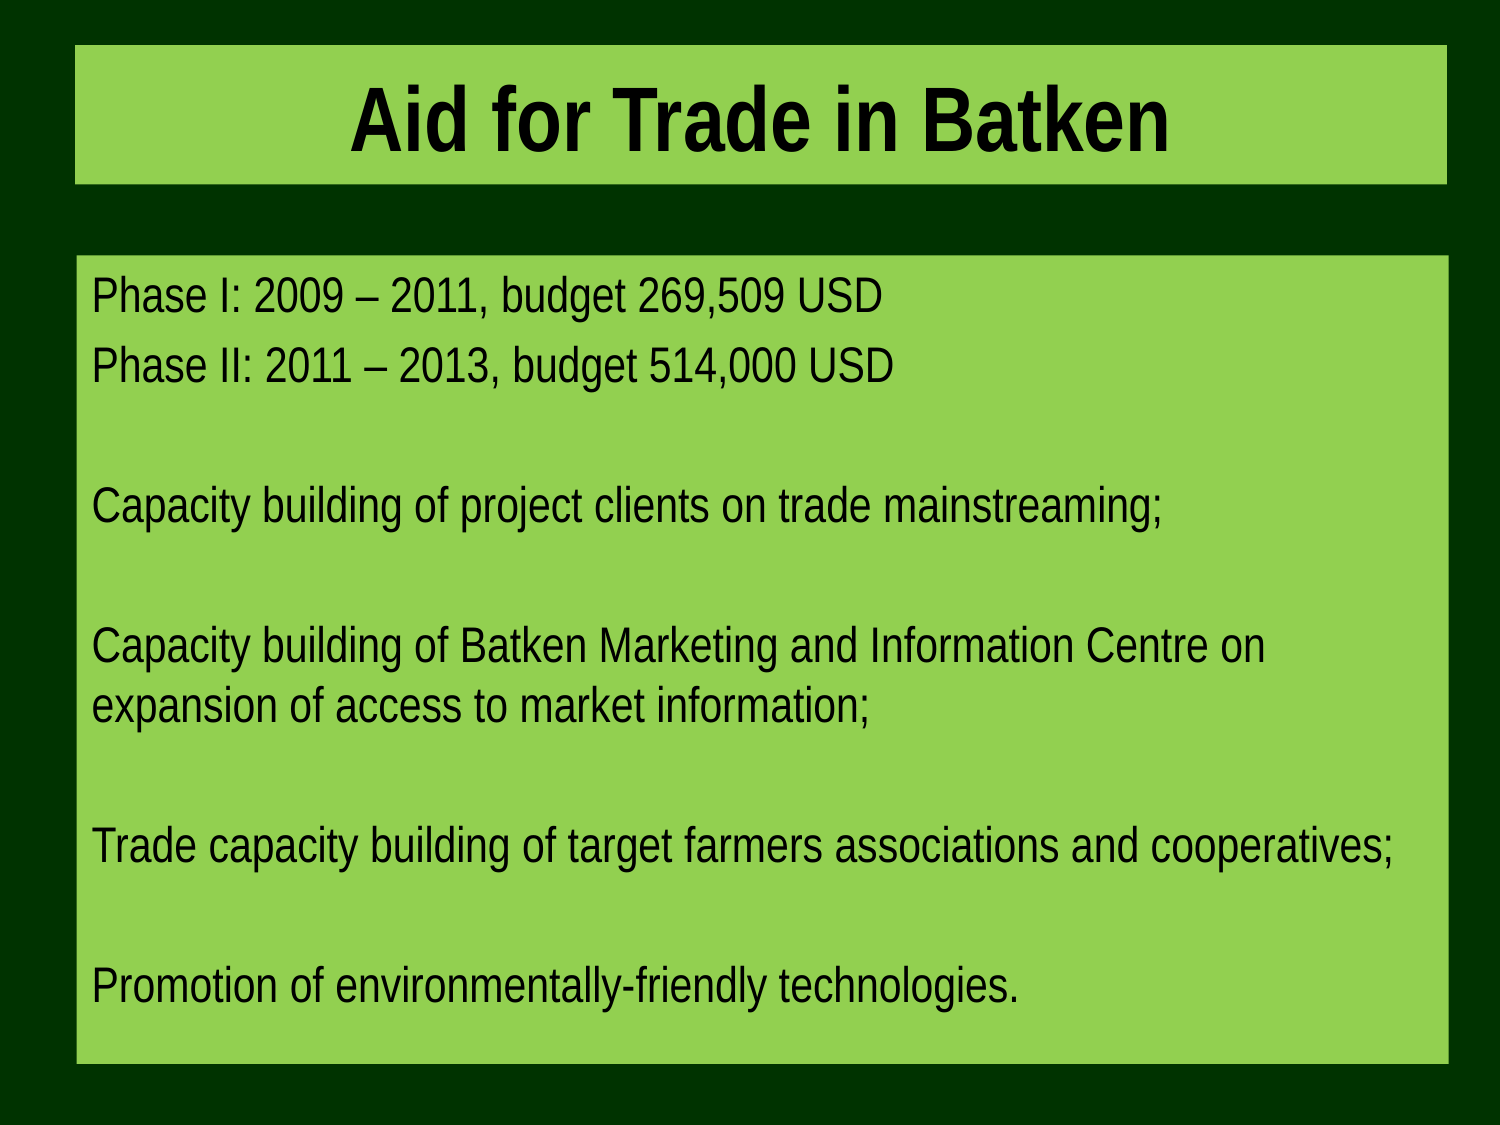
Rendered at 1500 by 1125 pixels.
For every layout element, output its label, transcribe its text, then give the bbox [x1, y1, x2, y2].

list Phase I: 2009 – 2011, budget 269,509 USD Phase II: 2011 – 2013, budget 514,000 USD Capacity building of project clients on trade mainstreaming; Capacity building of Batken Marketing and Information Centre on expansion of access to market information; Trade capacity building of target farmers associations and cooperatives; Promotion of environmentally-friendly technologies. [76, 255, 1449, 1064]
title Aid for Trade in Batken [75, 45, 1447, 185]
